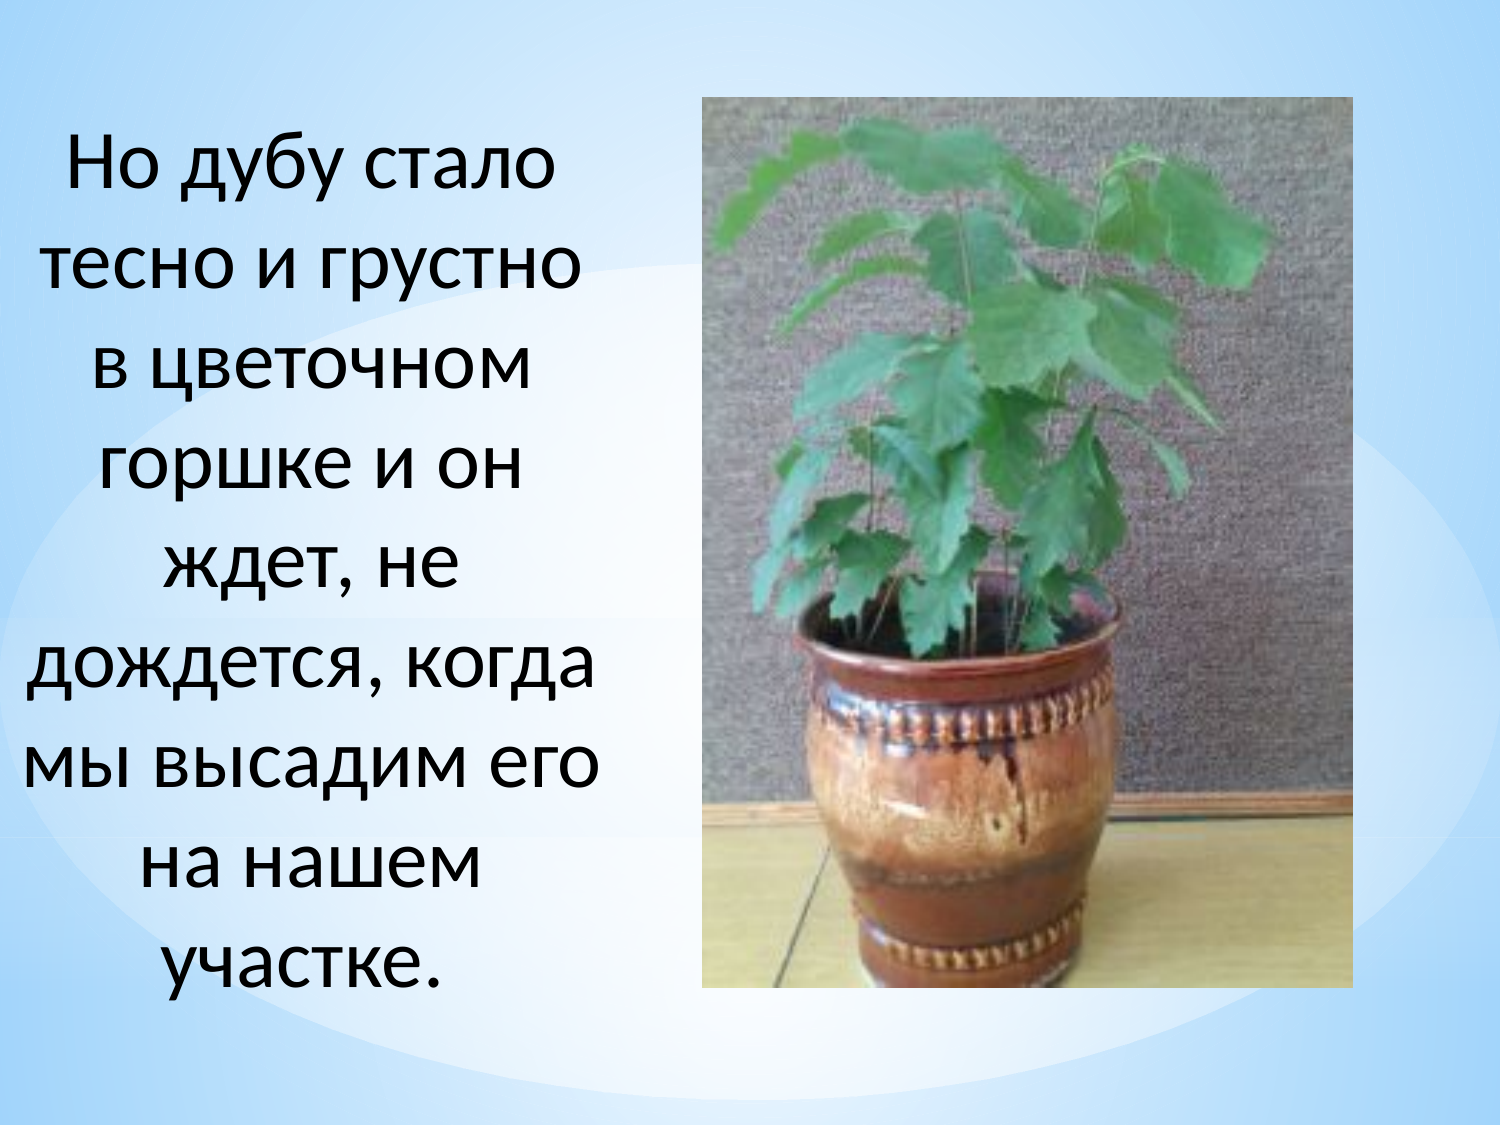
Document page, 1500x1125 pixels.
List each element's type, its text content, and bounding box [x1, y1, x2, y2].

picture [702, 97, 1353, 988]
text_box Но дубу стало тесно и грустно в цветочном горшке и он ждет, не дождется, когда мы высадим его на нашем участке. [0, 97, 624, 1012]
